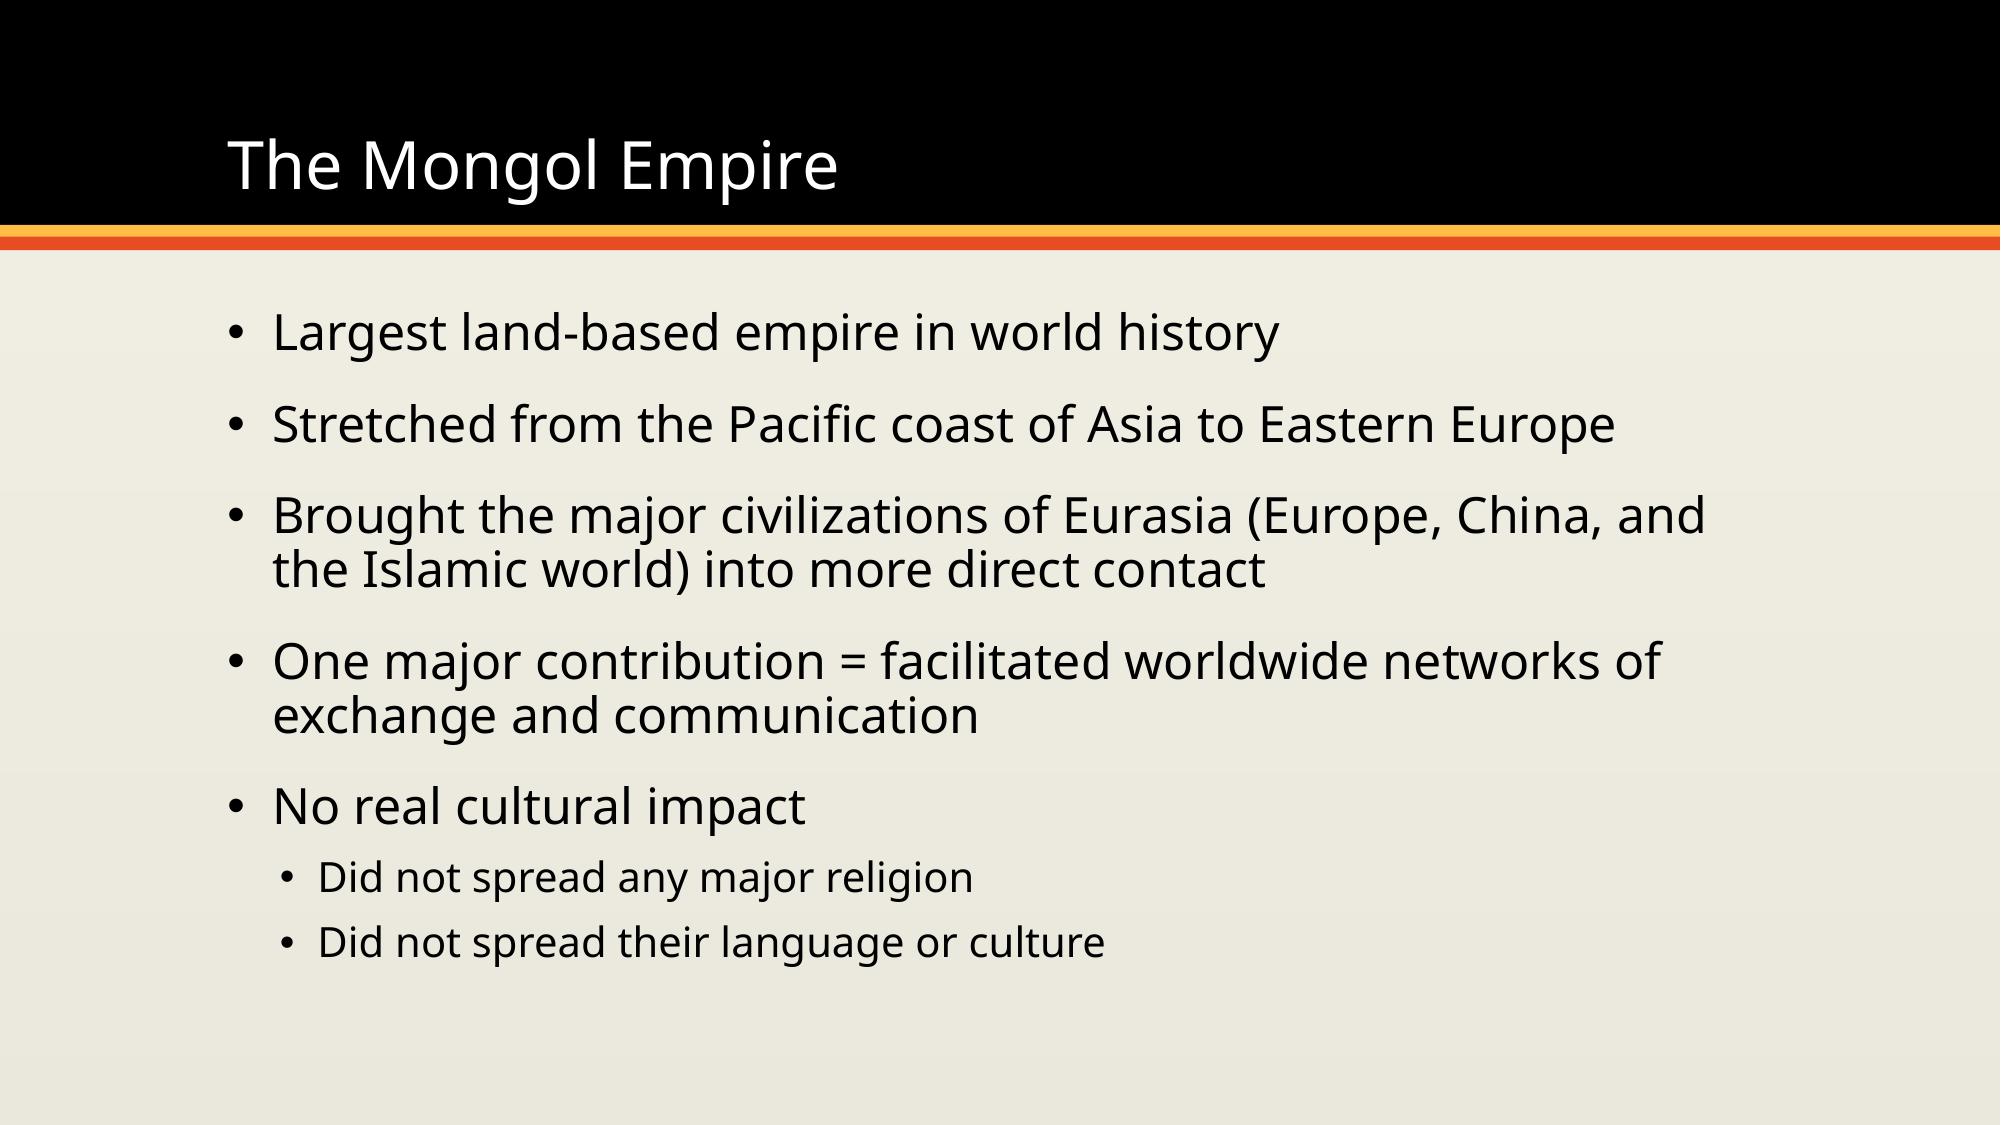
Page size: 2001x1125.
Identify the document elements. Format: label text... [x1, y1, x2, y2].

list Largest land-based empire in world history Stretched from the Pacific coast of Asia to Eastern Europe Brought the major civilizations of Eurasia (Europe, China, and the Islamic world) into more direct contact One major contribution = facilitated worldwide networks of exchange and communication No real cultural impact Did not spread any major religion Did not spread their language or culture [212, 299, 1788, 1013]
title The Mongol Empire [212, 41, 1788, 212]
